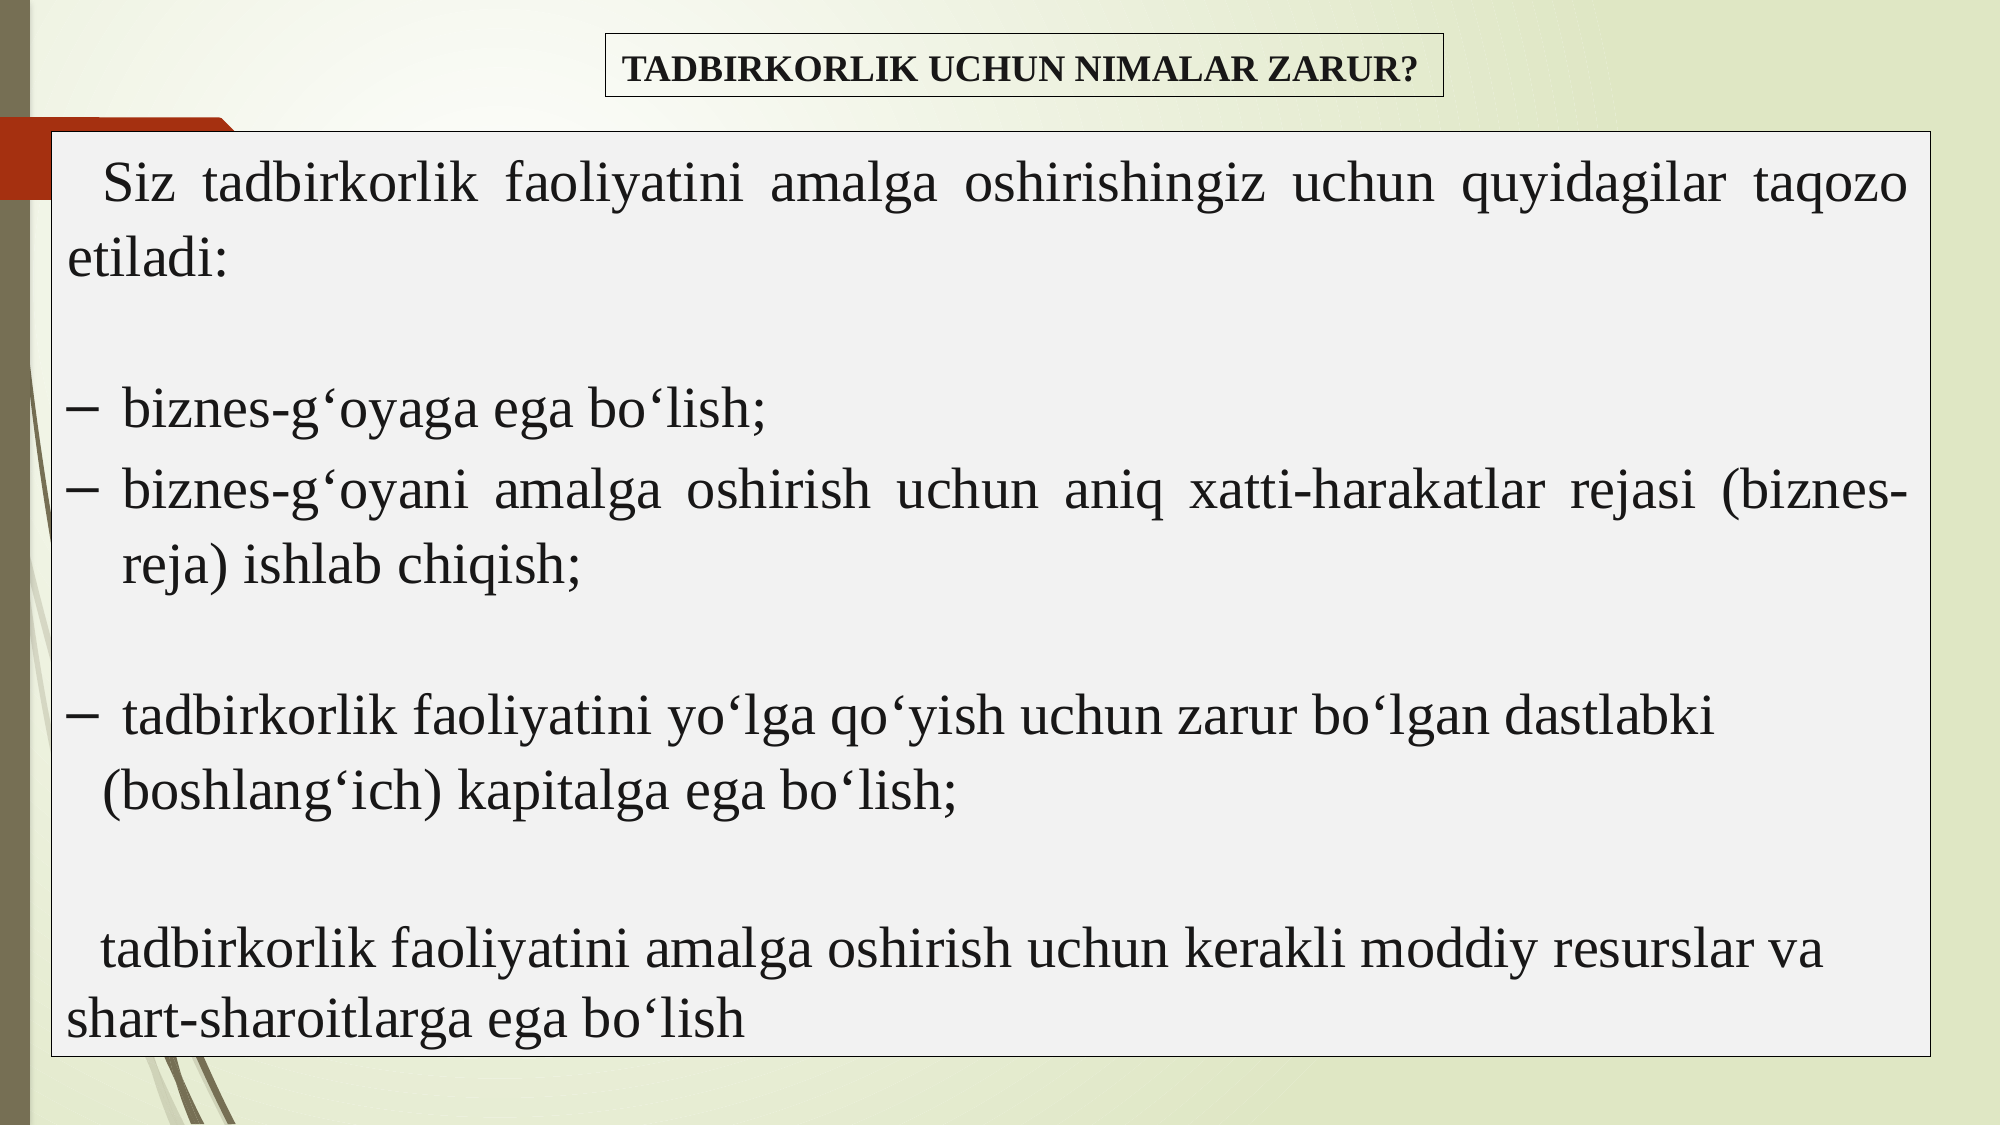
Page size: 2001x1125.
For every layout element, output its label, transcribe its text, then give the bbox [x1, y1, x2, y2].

text_box Siz tadbirkorlik faoliyatini amalga oshirishingiz uchun quyidagilar taqozo etiladi: biznes-g‘oyaga ega bo‘lish; biznes-g‘oyani amalga oshirish uchun aniq xatti-harakatlar rejasi (biznes-reja) ishlab chiqish; tadbirkorlik faoliyatini yo‘lga qo‘yish uchun zarur bo‘lgan dastlabki (boshlang‘ich) kapitalga ega bo‘lish; tadbirkorlik faoliyatini amalga oshirish uchun kerakli moddiy resurslar va shart-sharoitlarga ega bo‘lish [51, 131, 1931, 1057]
text_box TADBIRKORLIK UCHUN NIMALAR ZARUR? [605, 33, 1444, 97]
